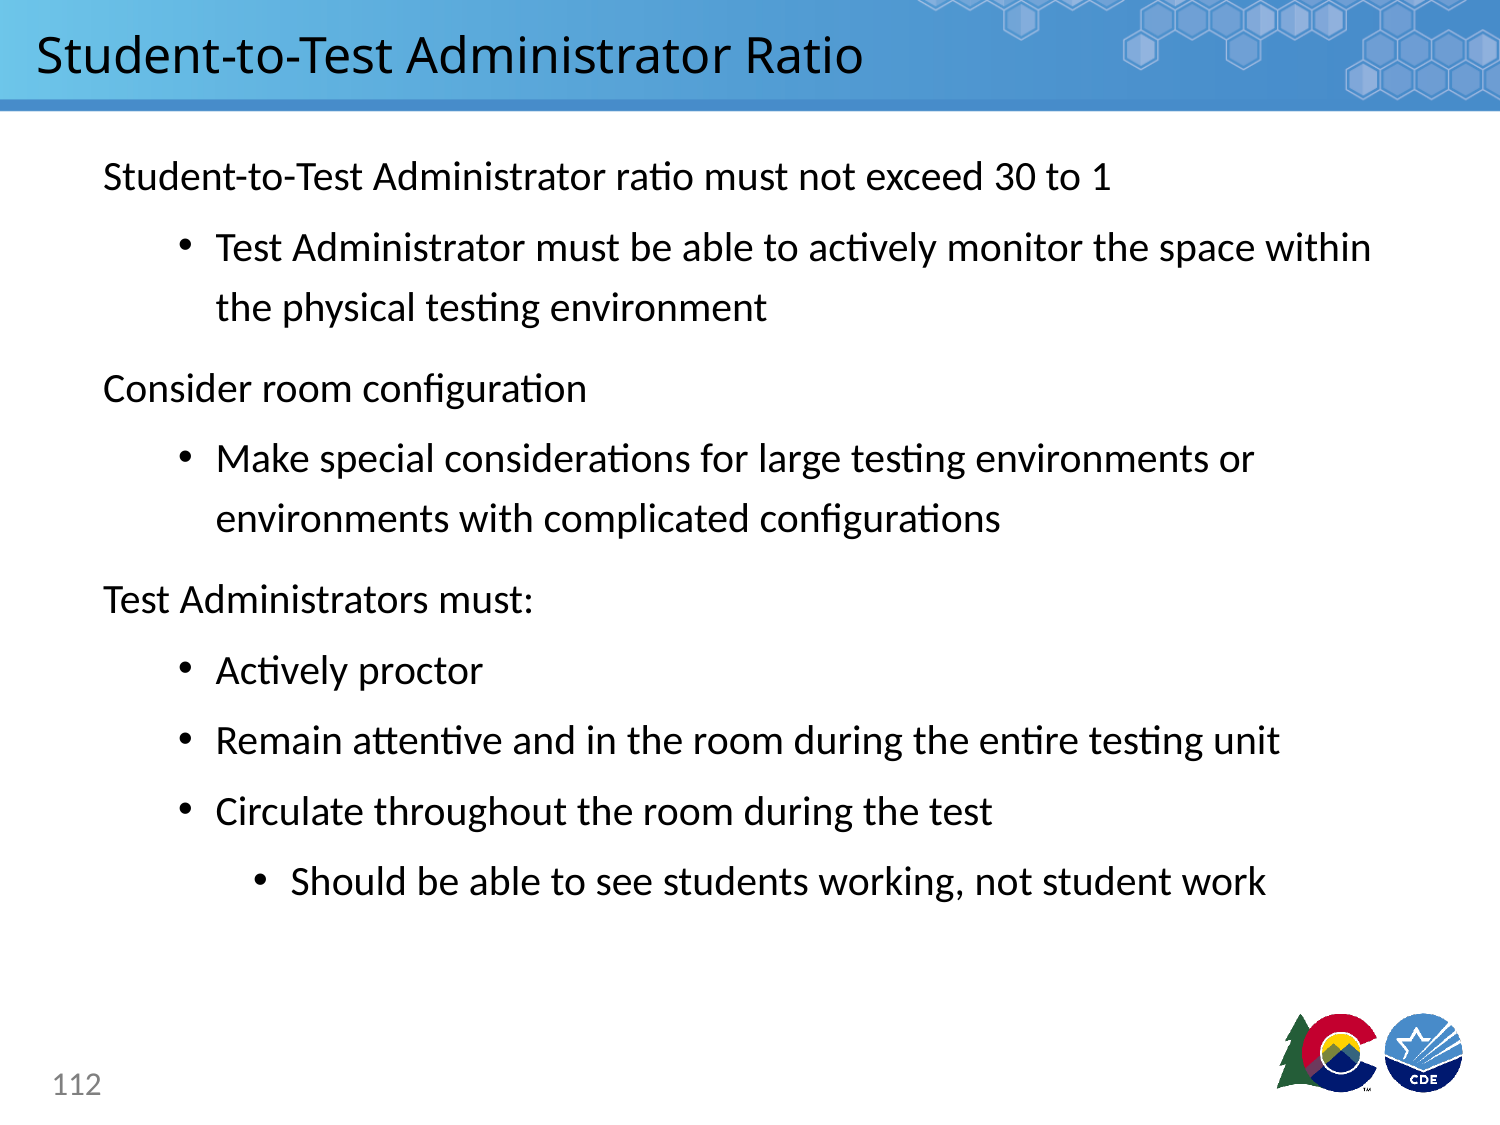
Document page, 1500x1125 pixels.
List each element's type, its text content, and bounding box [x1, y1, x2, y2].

picture [0, 0, 1500, 112]
list Student-to-Test Administrator ratio must not exceed 30 to 1 Test Administrator must be able to actively monitor the space within the physical testing environment Consider room configuration Make special considerations for large testing environments or environments with complicated configurations Test Administrators must: Actively proctor Remain attentive and in the room during the entire testing unit Circulate throughout the room during the test Should be able to see students working, not student work [103, 139, 1397, 1002]
title Student-to-Test Administrator Ratio [36, 27, 1463, 87]
slide_number 112 [36, 1054, 375, 1115]
picture [1275, 1012, 1463, 1093]
